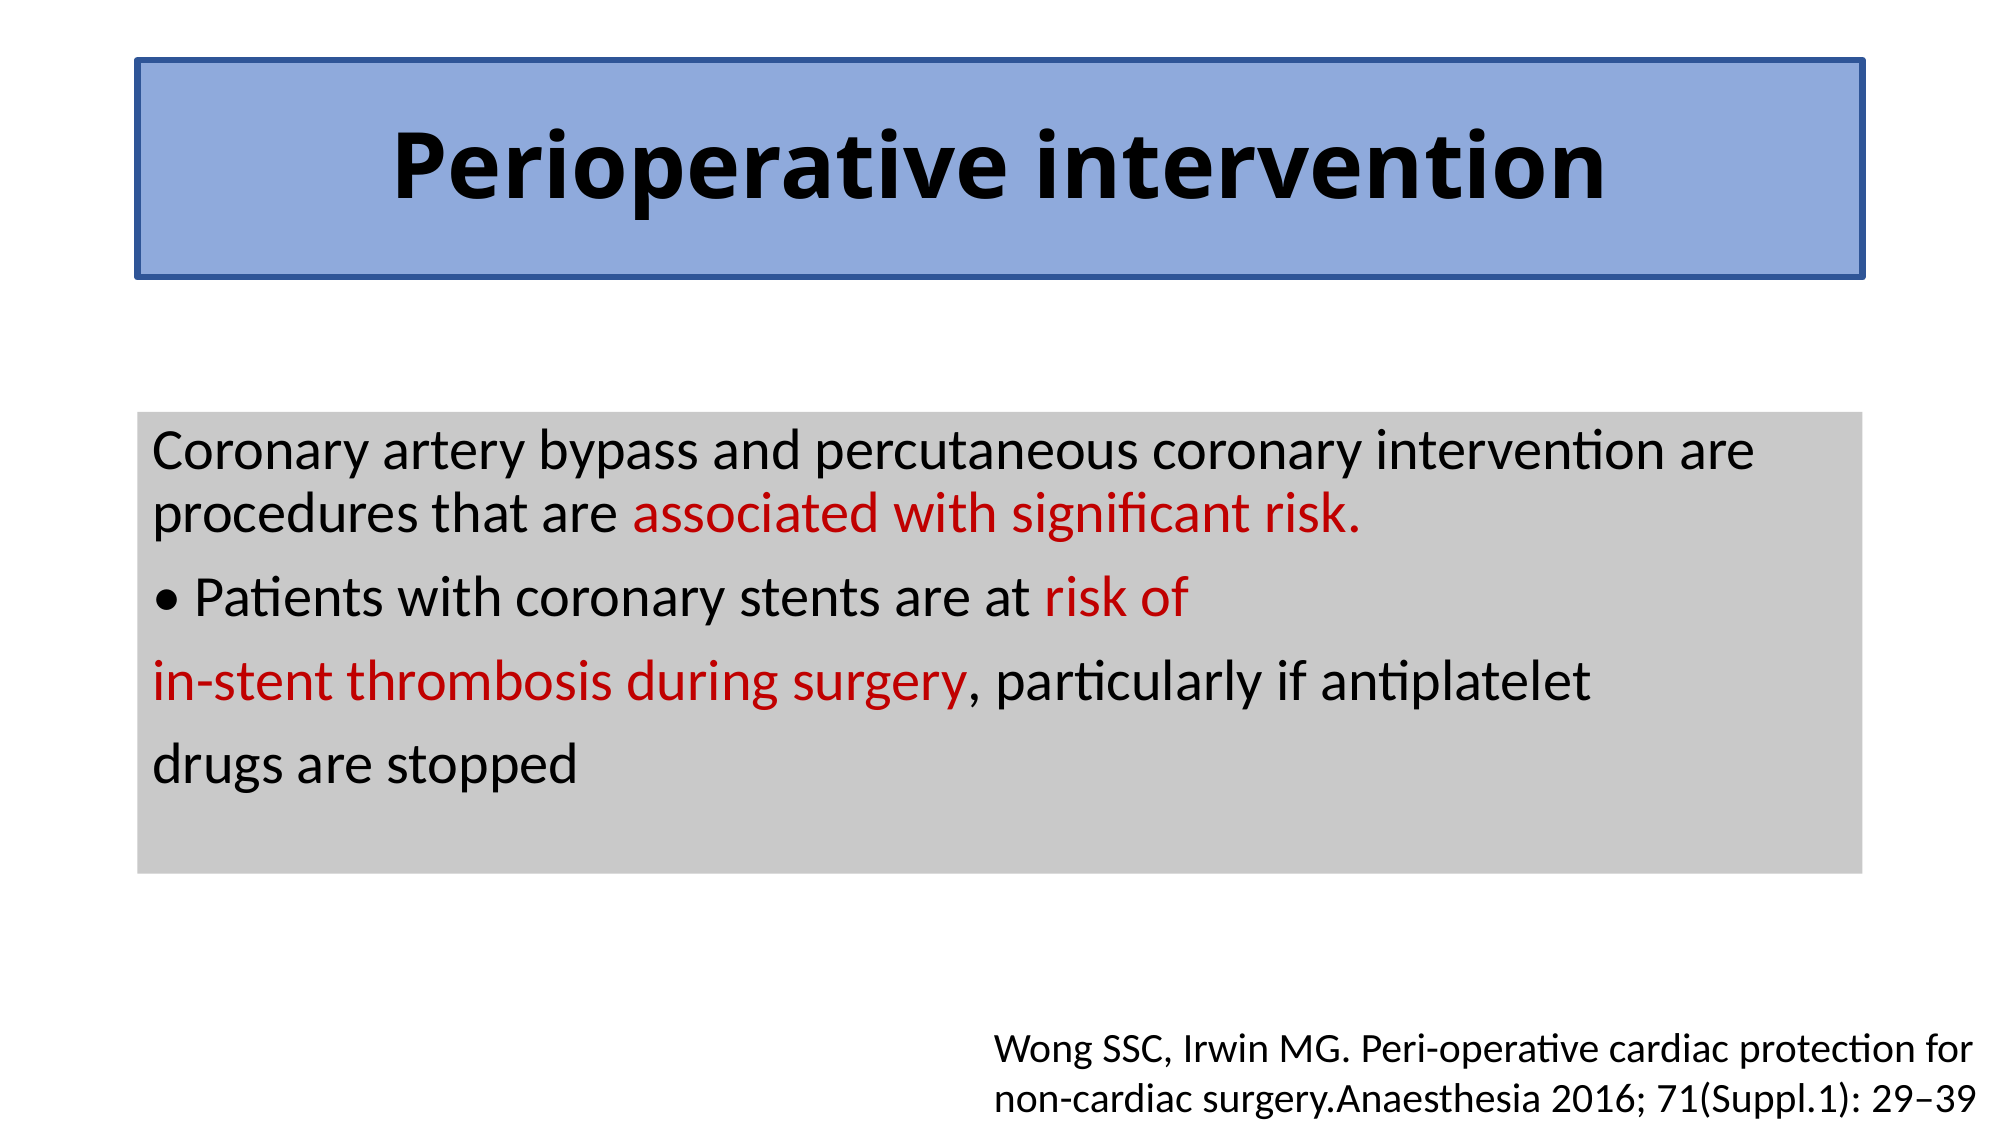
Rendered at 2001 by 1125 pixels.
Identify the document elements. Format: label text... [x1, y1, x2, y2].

title Perioperative intervention [137, 59, 1863, 278]
list Coronary artery bypass and percutaneous coronary intervention are procedures that are associated with significant risk. • Patients with coronary stents are at risk of in-stent thrombosis during surgery, particularly if antiplatelet drugs are stopped [137, 411, 1863, 874]
text_box Wong SSC, Irwin MG. Peri-operative cardiac protection for non-cardiac surgery.Anaesthesia 2016; 71(Suppl.1): 29–39 [978, 1013, 2000, 1125]
